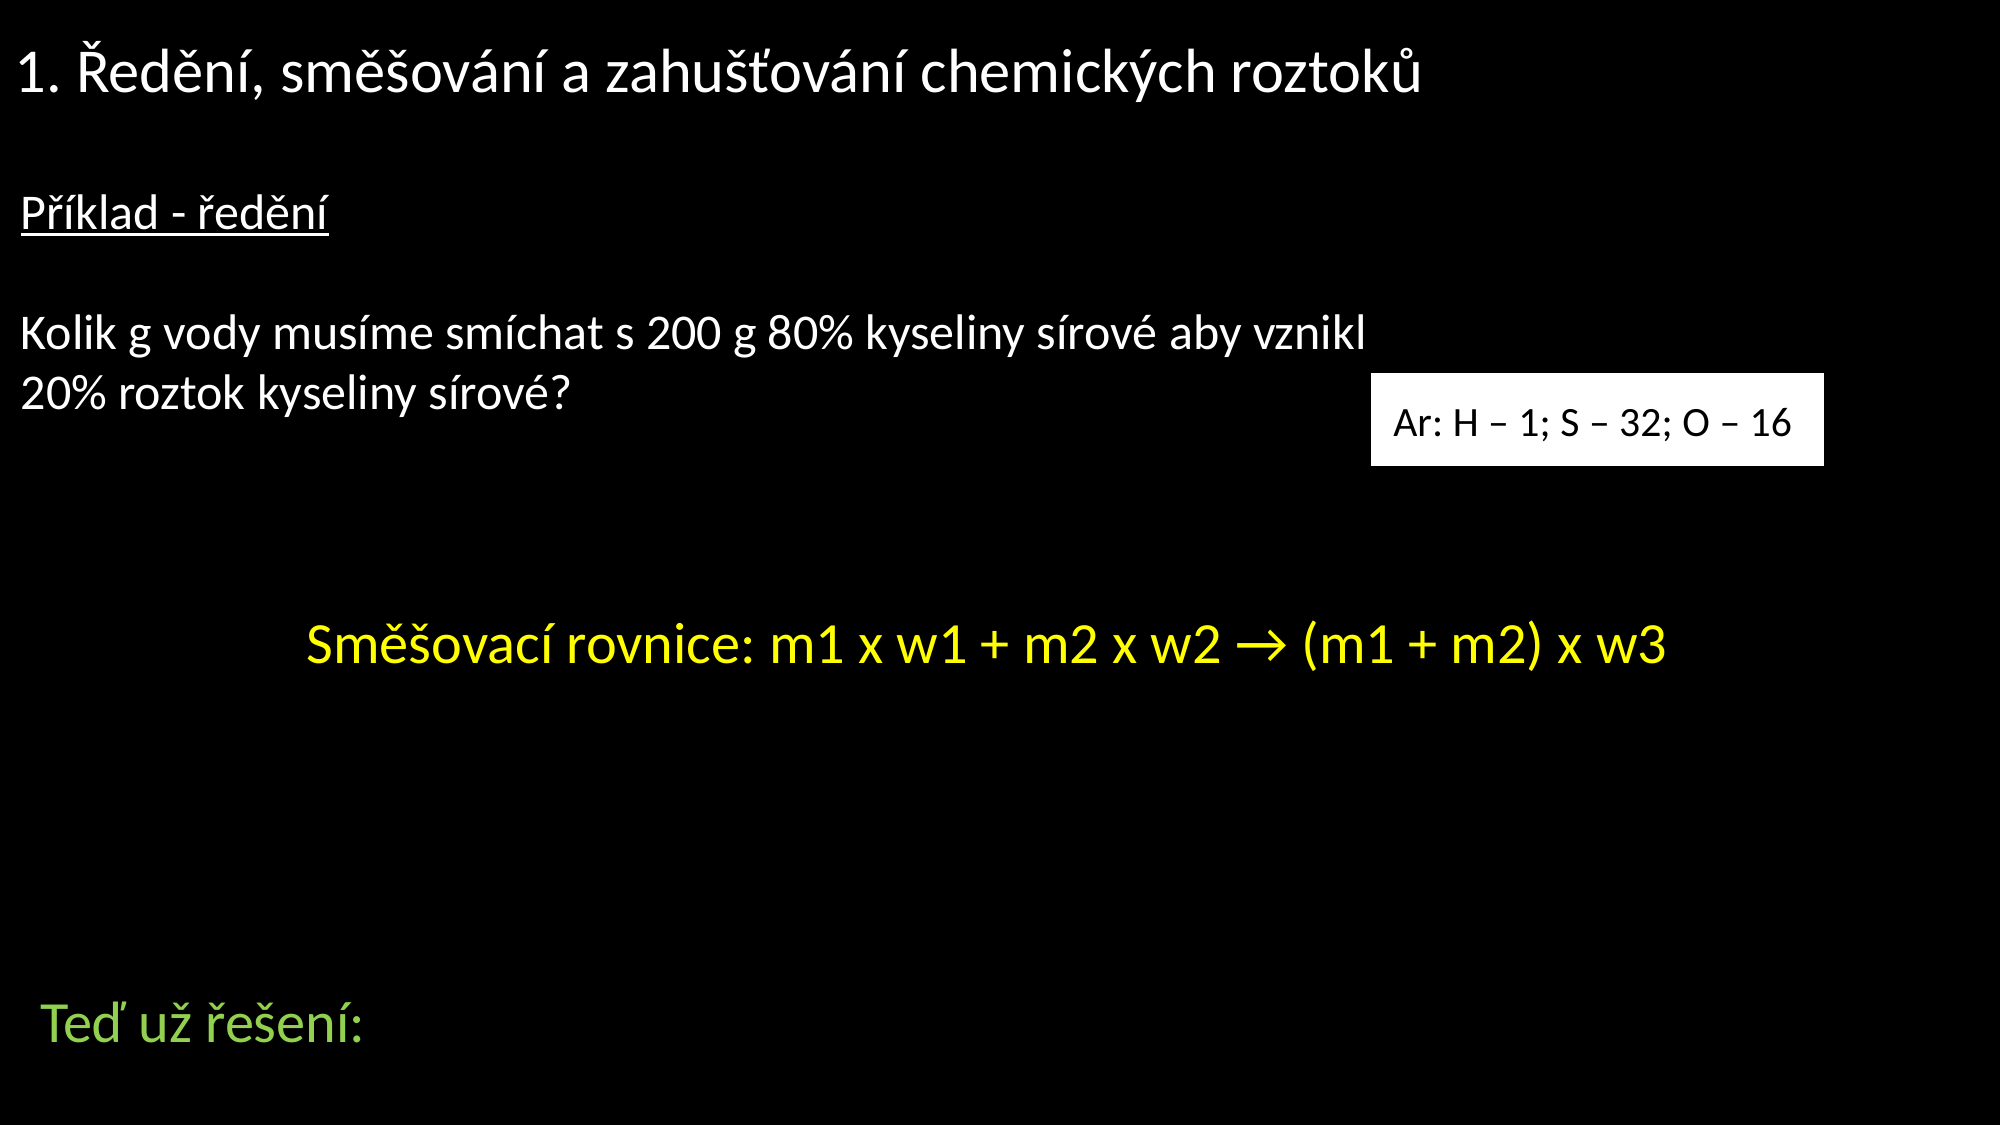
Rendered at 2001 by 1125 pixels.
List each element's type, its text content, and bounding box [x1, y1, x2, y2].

text_box Ar: H – 1; S – 32; O – 16 [1371, 373, 1824, 466]
text_box Směšovací rovnice: m1 x w1 + m2 x w2 → (m1 + m2) x w3 [292, 597, 1684, 683]
text_box Teď už řešení: [25, 958, 1128, 1079]
text_box Příklad - ředění Kolik g vody musíme smíchat s 200 g 80% kyseliny sírové aby vznikl 20% roztok kyseliny sírové? [6, 172, 1383, 482]
text_box 1. Ředění, směšování a zahušťování chemických roztoků [0, 0, 1501, 136]
